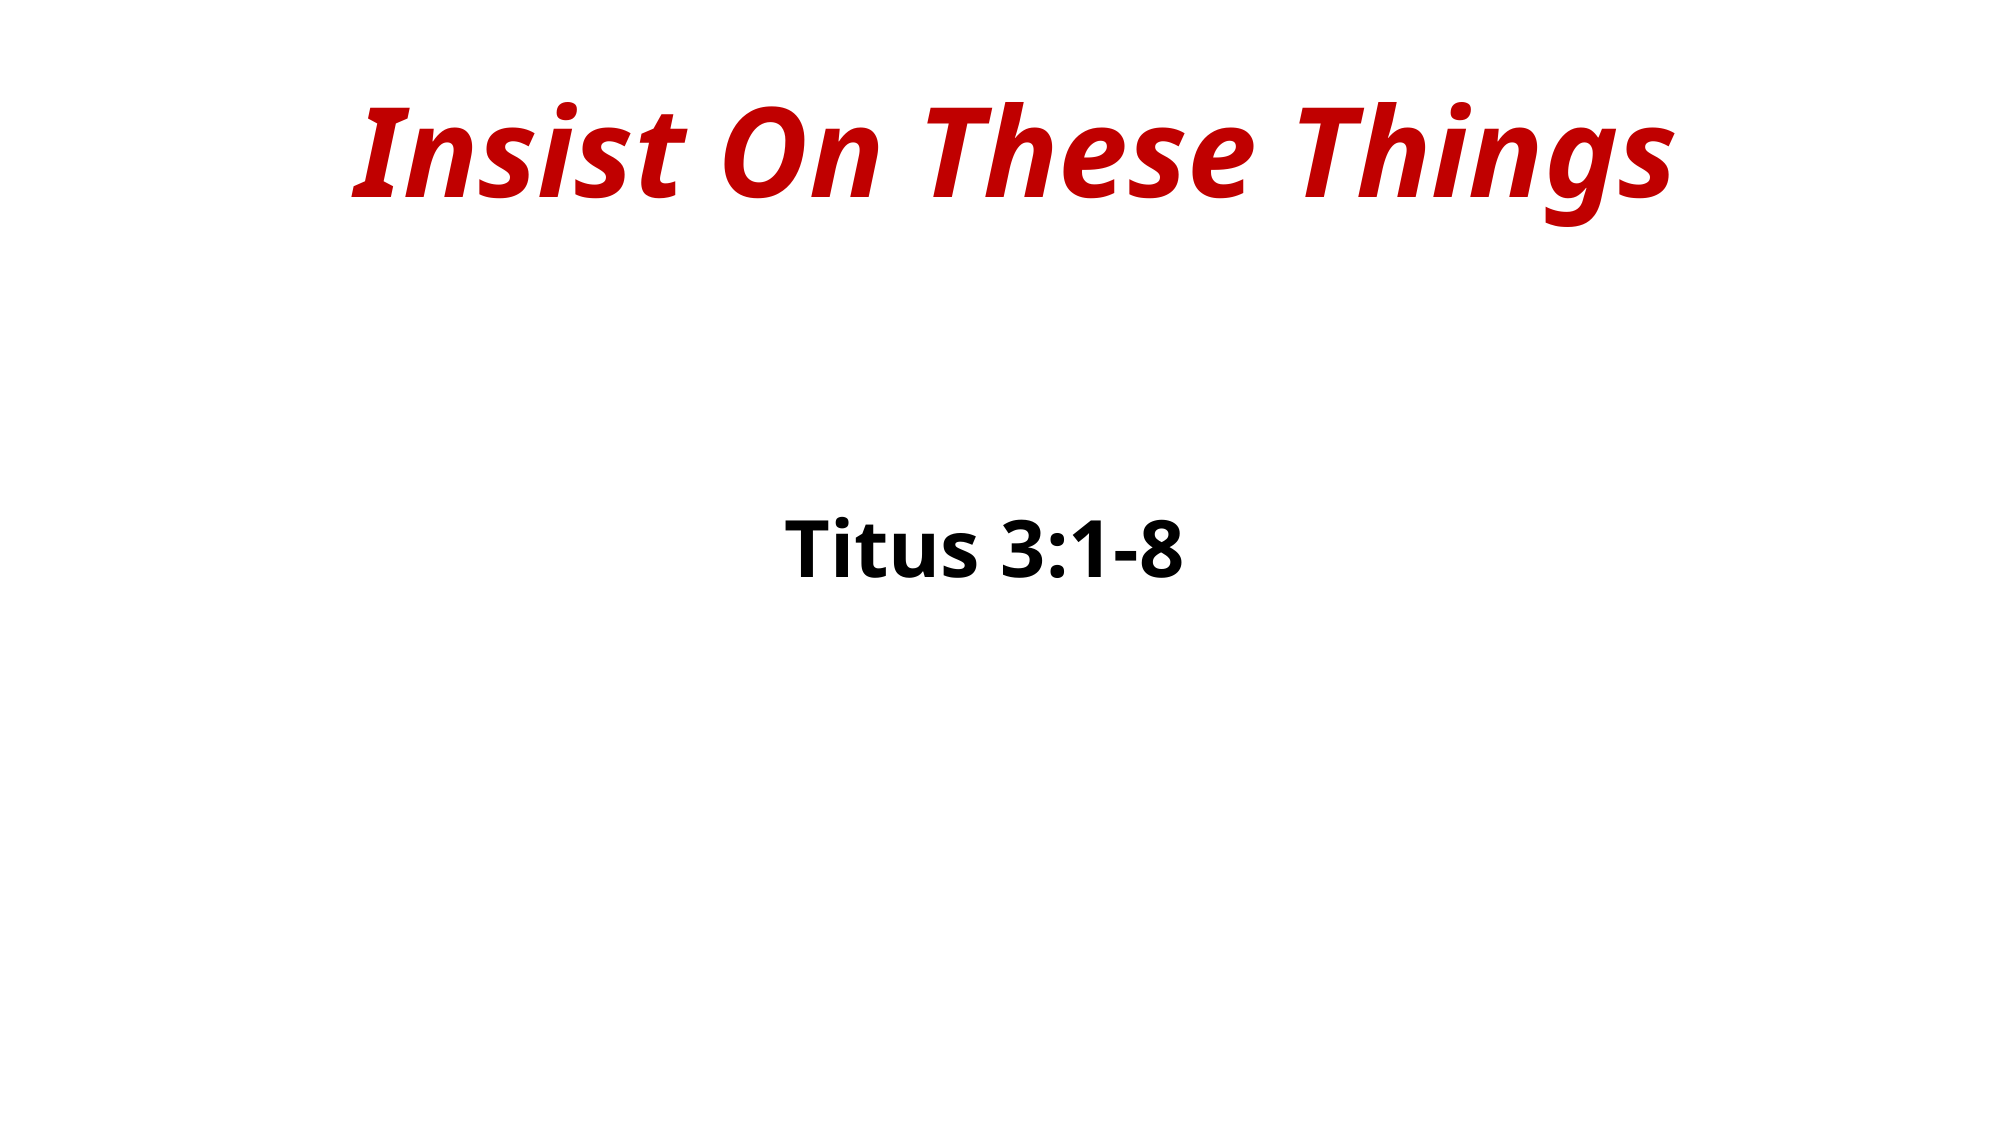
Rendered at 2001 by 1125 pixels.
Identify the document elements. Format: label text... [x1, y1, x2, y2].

text_box Insist On These Things [34, 65, 2000, 230]
text_box Titus 3:1-8 [537, 490, 1432, 601]
